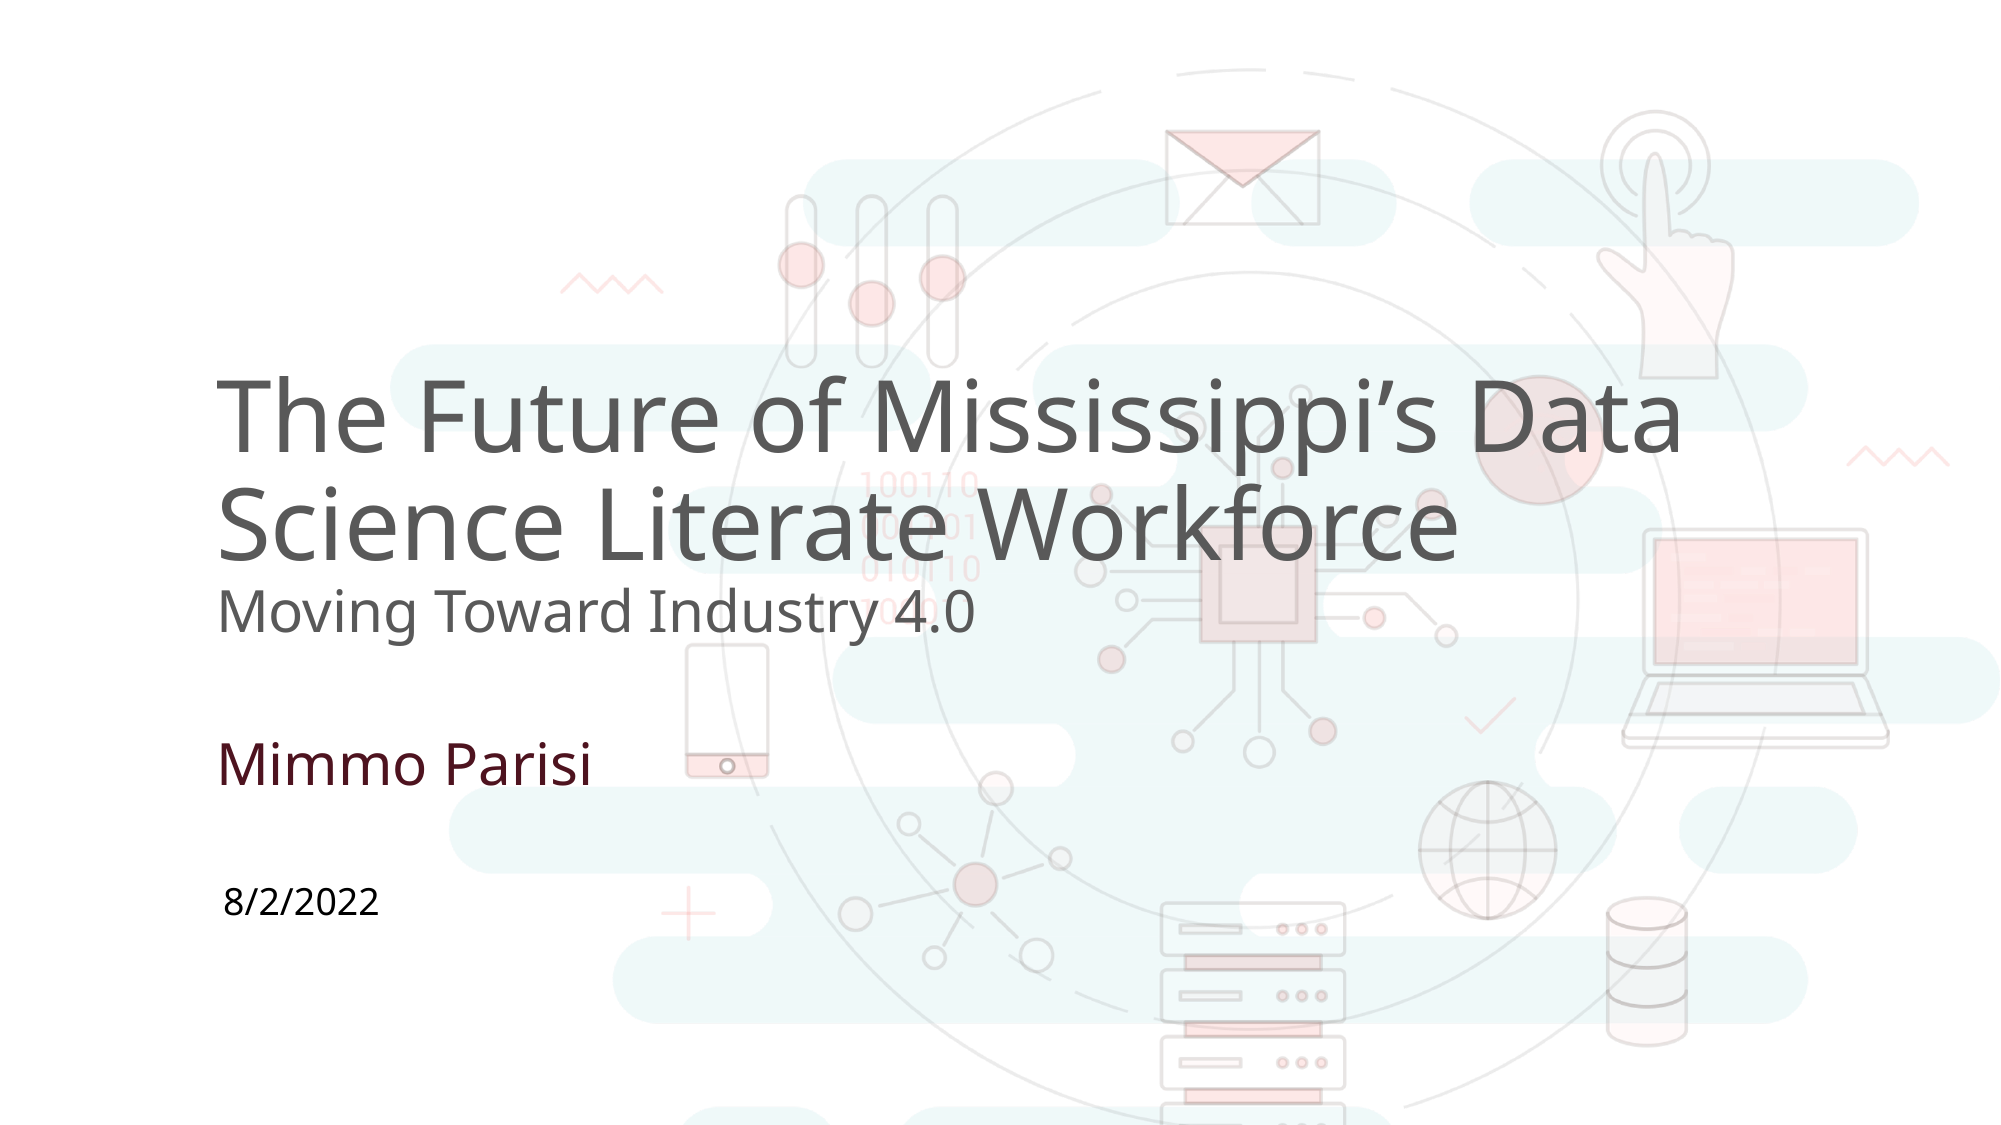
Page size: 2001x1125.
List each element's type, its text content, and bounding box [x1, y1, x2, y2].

picture [390, 68, 2000, 1125]
text_box 8/2/2022 [208, 870, 390, 931]
title The Future of Mississippi’s Data Science Literate Workforce Moving Toward Industry 4.0 Mimmo Parisi [200, 249, 390, 806]
